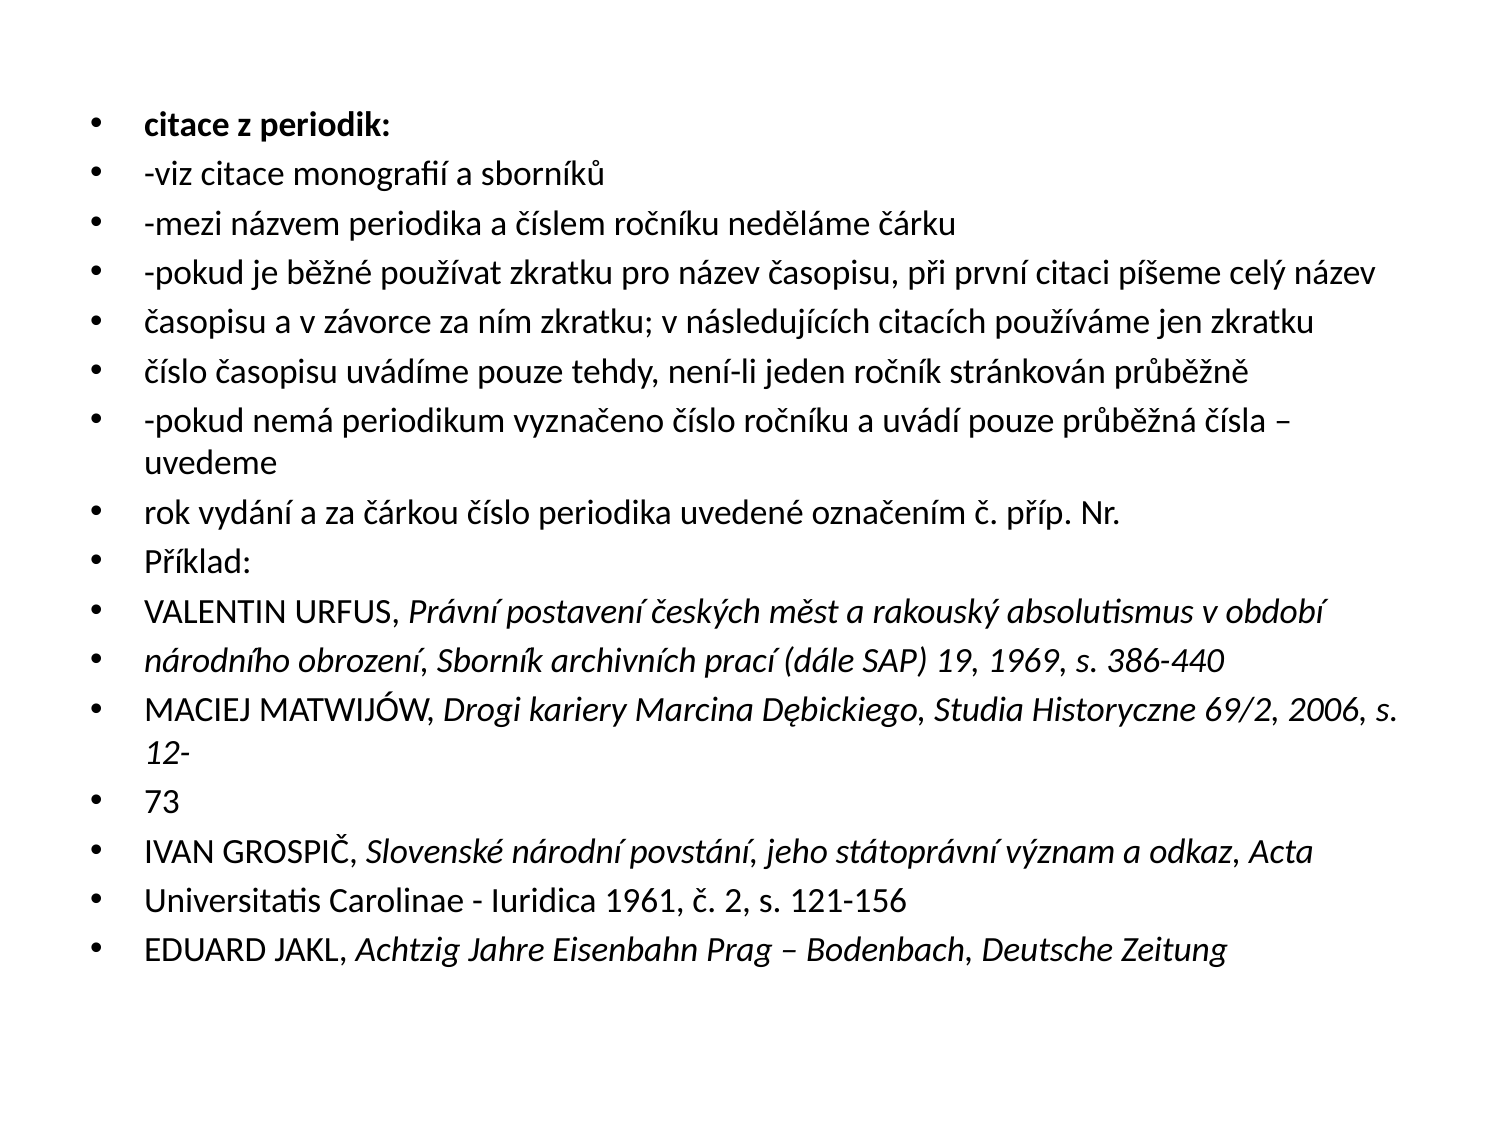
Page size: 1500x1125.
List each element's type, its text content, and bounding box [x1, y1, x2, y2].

list citace z periodik: -viz citace monografií a sborníků -mezi názvem periodika a číslem ročníku neděláme čárku -pokud je běžné používat zkratku pro název časopisu, při první citaci píšeme celý název časopisu a v závorce za ním zkratku; v následujících citacích používáme jen zkratku číslo časopisu uvádíme pouze tehdy, není-li jeden ročník stránkován průběžně -pokud nemá periodikum vyznačeno číslo ročníku a uvádí pouze průběžná čísla – uvedeme rok vydání a za čárkou číslo periodika uvedené označením č. příp. Nr. Příklad: VALENTIN URFUS, Právní postavení českých měst a rakouský absolutismus v období národního obrození, Sborník archivních prací (dále SAP) 19, 1969, s. 386-440 MACIEJ MATWIJÓW, Drogi kariery Marcina Dębickiego, Studia Historyczne 69/2, 2006, s. 12- 73 IVAN GROSPIČ, Slovenské národní povstání, jeho státoprávní význam a odkaz, Acta Universitatis Carolinae - Iuridica 1961, č. 2, s. 121-156 EDUARD JAKL, Achtzig Jahre Eisenbahn Prag – Bodenbach, Deutsche Zeitung [75, 93, 1425, 1005]
